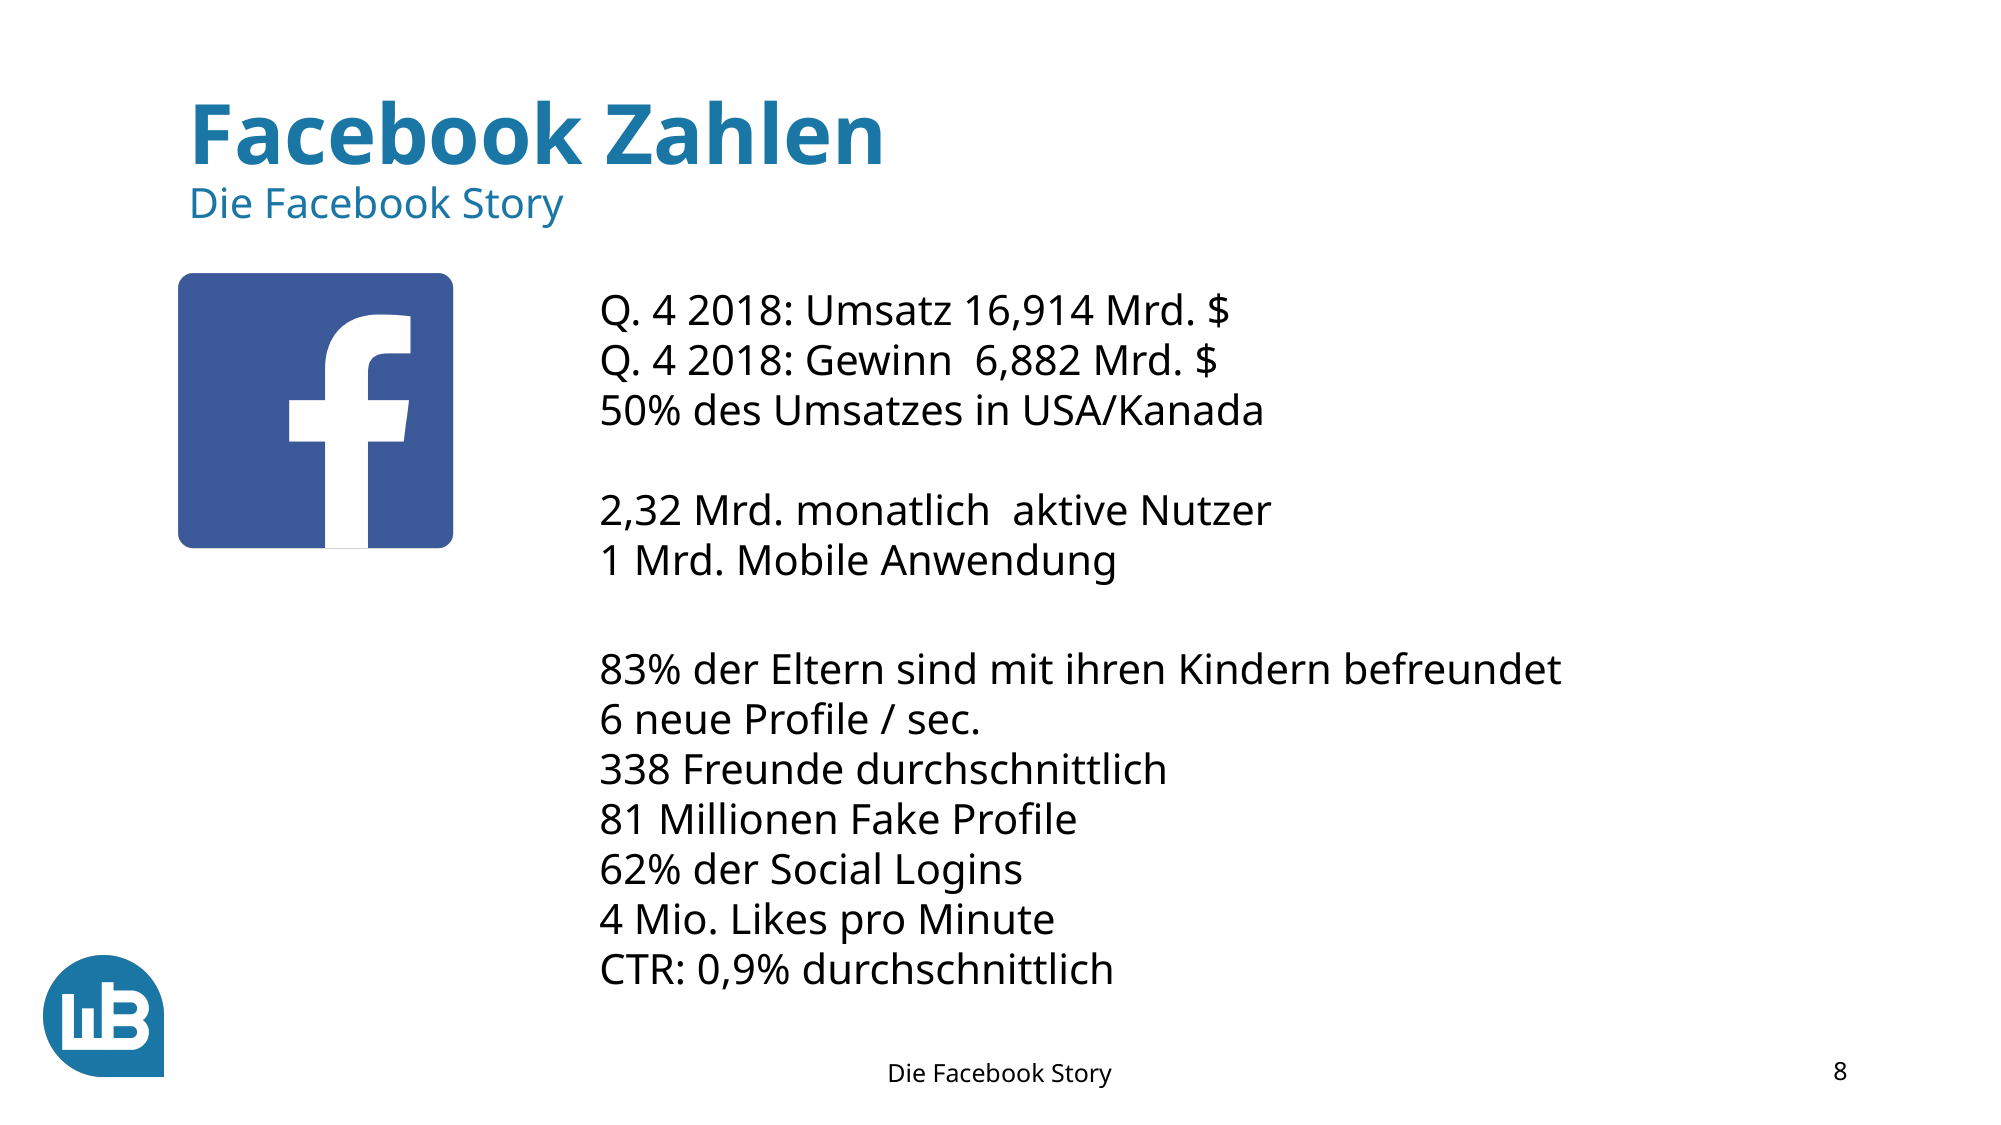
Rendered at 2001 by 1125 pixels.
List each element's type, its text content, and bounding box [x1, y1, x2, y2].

text_box 83% der Eltern sind mit ihren Kindern befreundet 6 neue Profile / sec. 338 Freunde durchschnittlich 81 Millionen Fake Profile 62% der Social Logins 4 Mio. Likes pro Minute CTR: 0,9% durchschnittlich [584, 635, 1754, 1000]
text_box Q. 4 2018: Umsatz 16,914 Mrd. $ Q. 4 2018: Gewinn 6,882 Mrd. $ 50% des Umsatzes in USA/Kanada 2,32 Mrd. monatlich aktive Nutzer 1 Mrd. Mobile Anwendung [584, 276, 1488, 592]
footer Die Facebook Story [662, 1042, 1338, 1103]
title Facebook Zahlen Die Facebook Story [173, 51, 1899, 269]
slide_number 8 [1412, 1042, 1863, 1103]
picture [42, 955, 164, 1077]
picture [173, 268, 458, 553]
